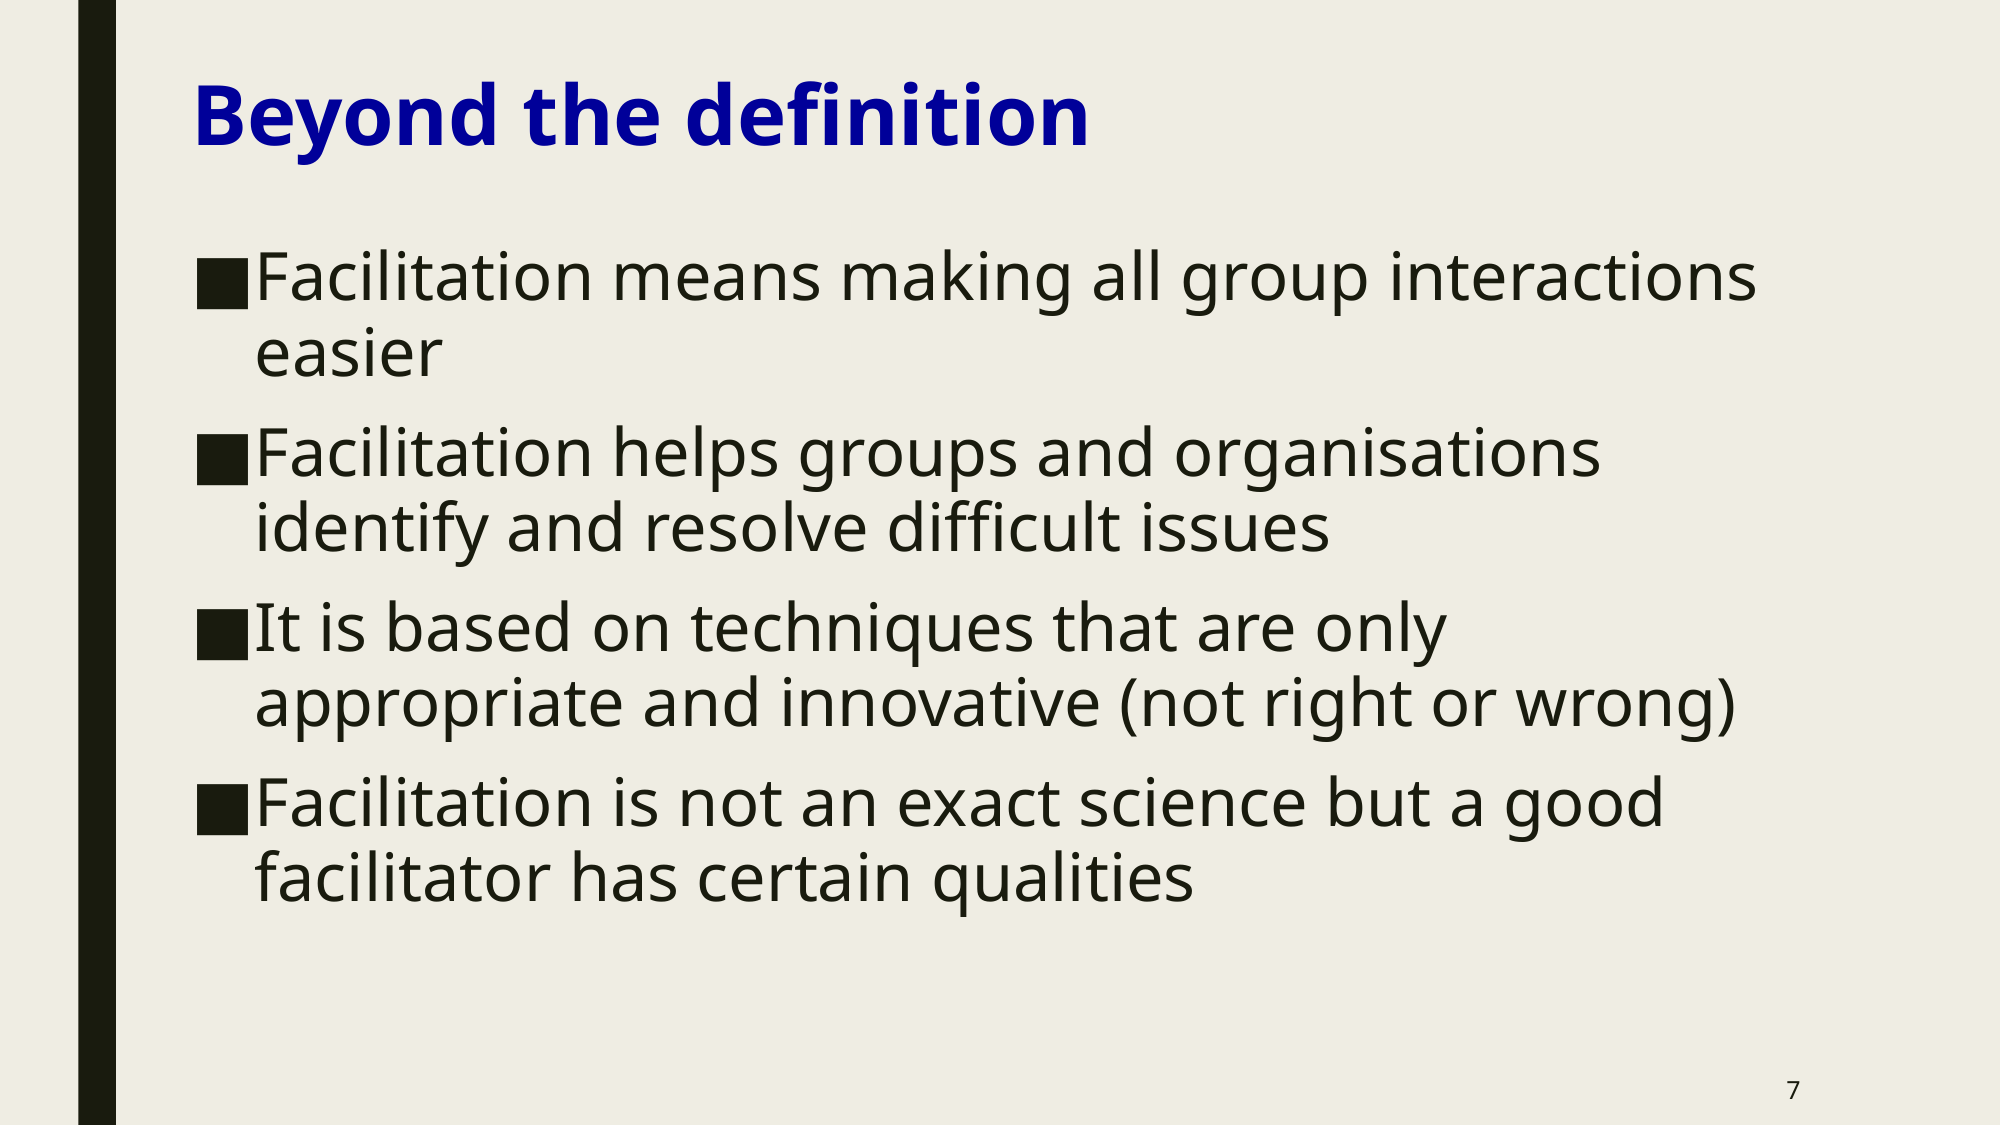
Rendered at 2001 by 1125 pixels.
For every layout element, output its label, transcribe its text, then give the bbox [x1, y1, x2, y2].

text_box Beyond the definition [176, 67, 1839, 234]
slide_number 7 [1553, 1058, 1816, 1125]
text_box Facilitation means making all group interactions easier Facilitation helps groups and organisations identify and resolve difficult issues It is based on techniques that are only appropriate and innovative (not right or wrong) Facilitation is not an exact science but a good facilitator has certain qualities [176, 234, 1839, 964]
